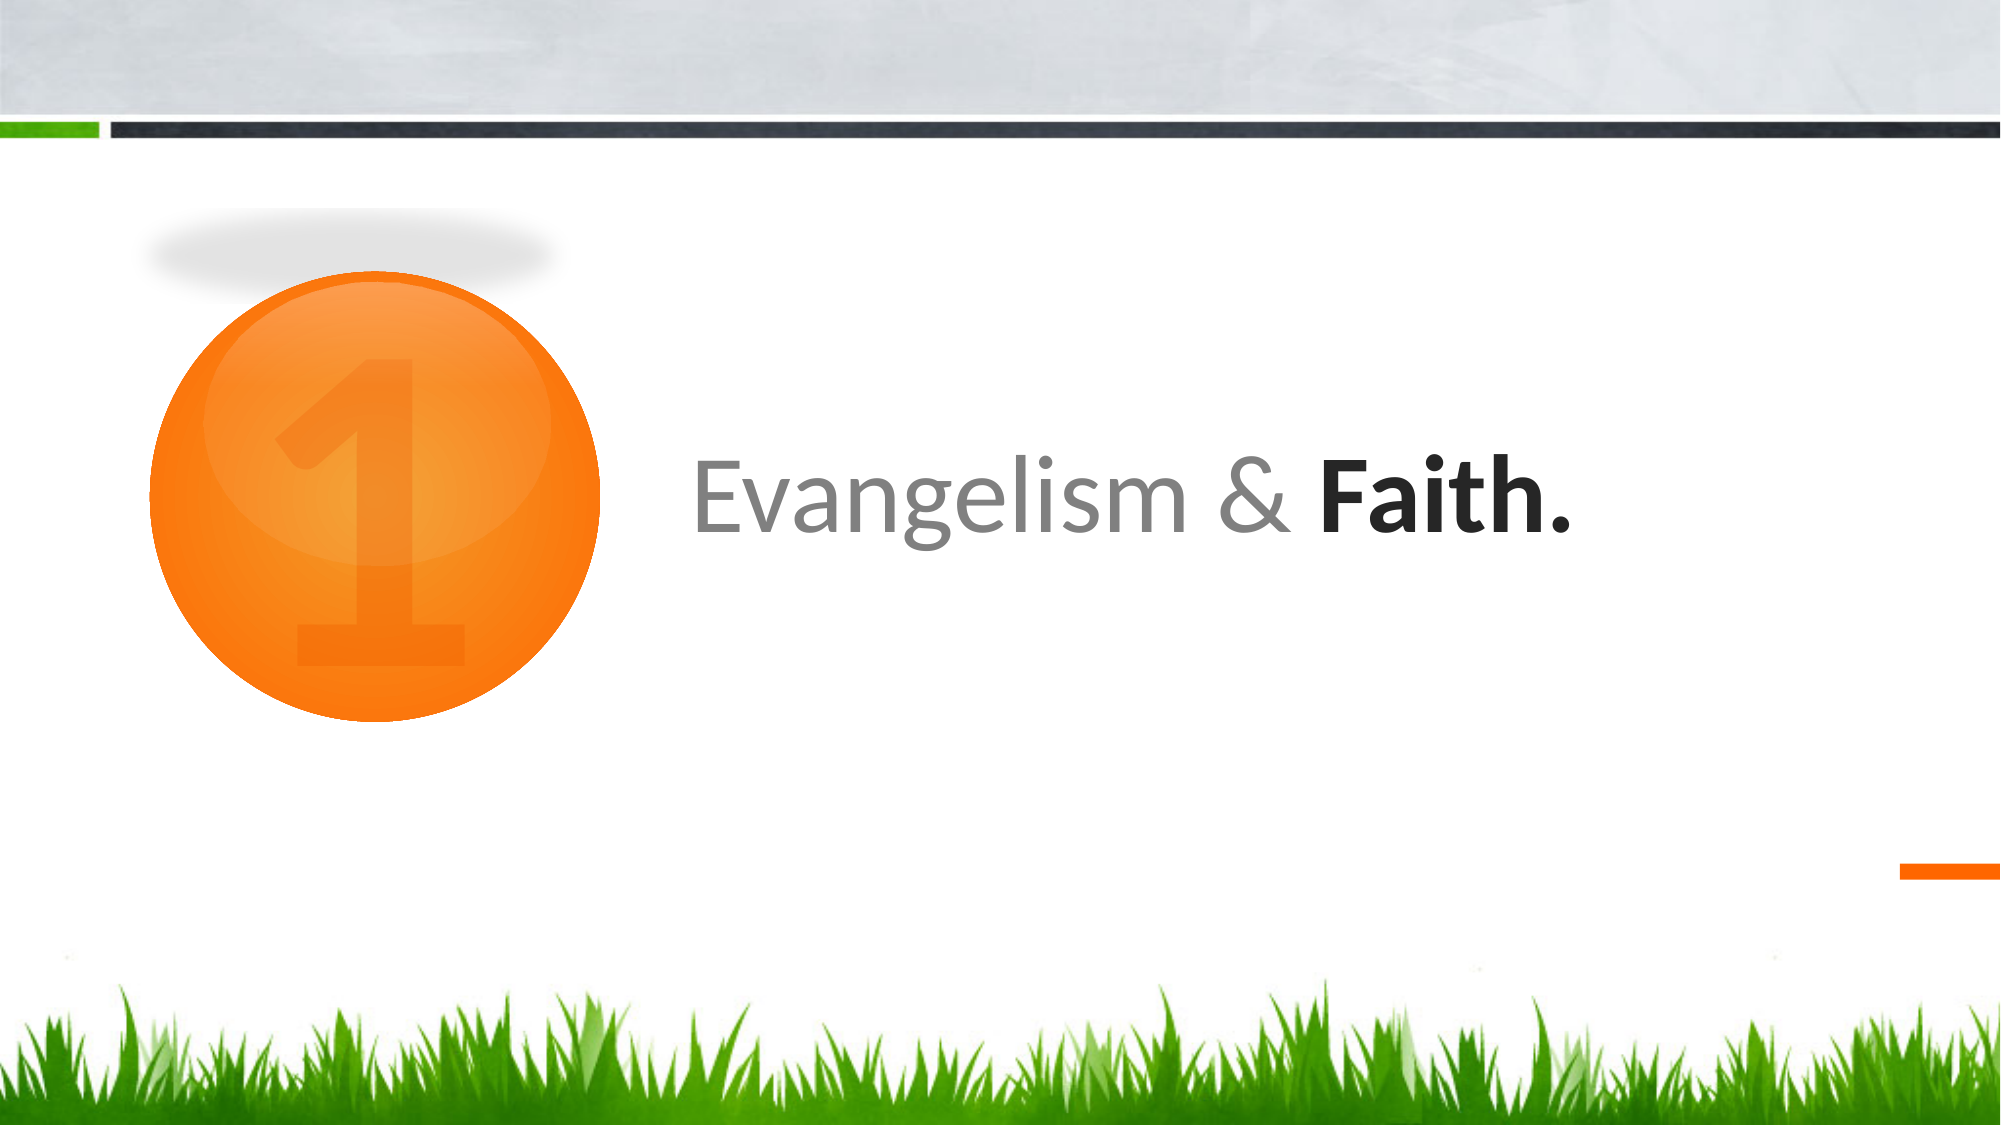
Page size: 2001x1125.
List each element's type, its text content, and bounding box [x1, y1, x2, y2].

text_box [149, 186, 601, 775]
title Evangelism & Faith. [669, 326, 1934, 650]
picture [0, 0, 2001, 1125]
text_box [81, 227, 669, 898]
